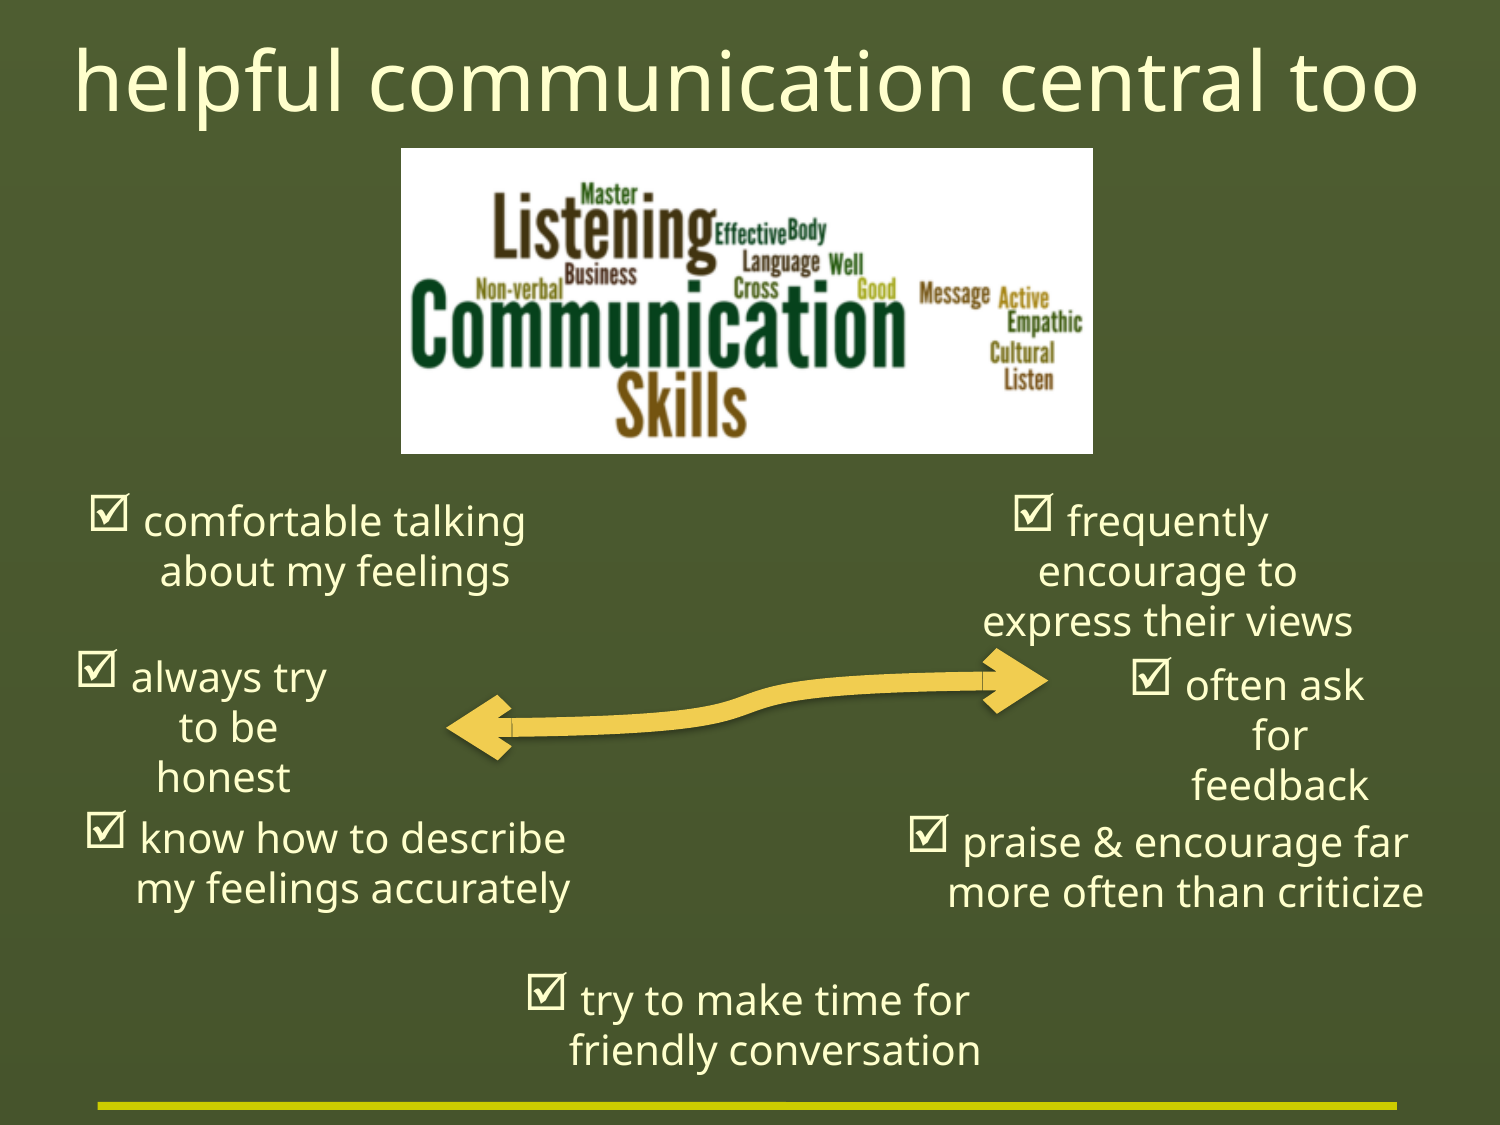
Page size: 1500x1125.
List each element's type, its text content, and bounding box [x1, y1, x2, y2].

text_box always try to be honest [41, 643, 360, 808]
text_box try to make time for friendly conversation [475, 966, 1019, 1081]
text_box often ask for feedback [1092, 651, 1412, 808]
title helpful communication central too [0, 19, 1495, 136]
picture [401, 148, 1094, 454]
text_box frequently encourage to express their views [891, 487, 1388, 653]
text_box comfortable talking about my feelings [41, 487, 573, 603]
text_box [445, 680, 1049, 729]
text_box praise & encourage far more often than criticize [856, 808, 1459, 924]
text_box know how to describe my feelings accurately [53, 804, 597, 920]
